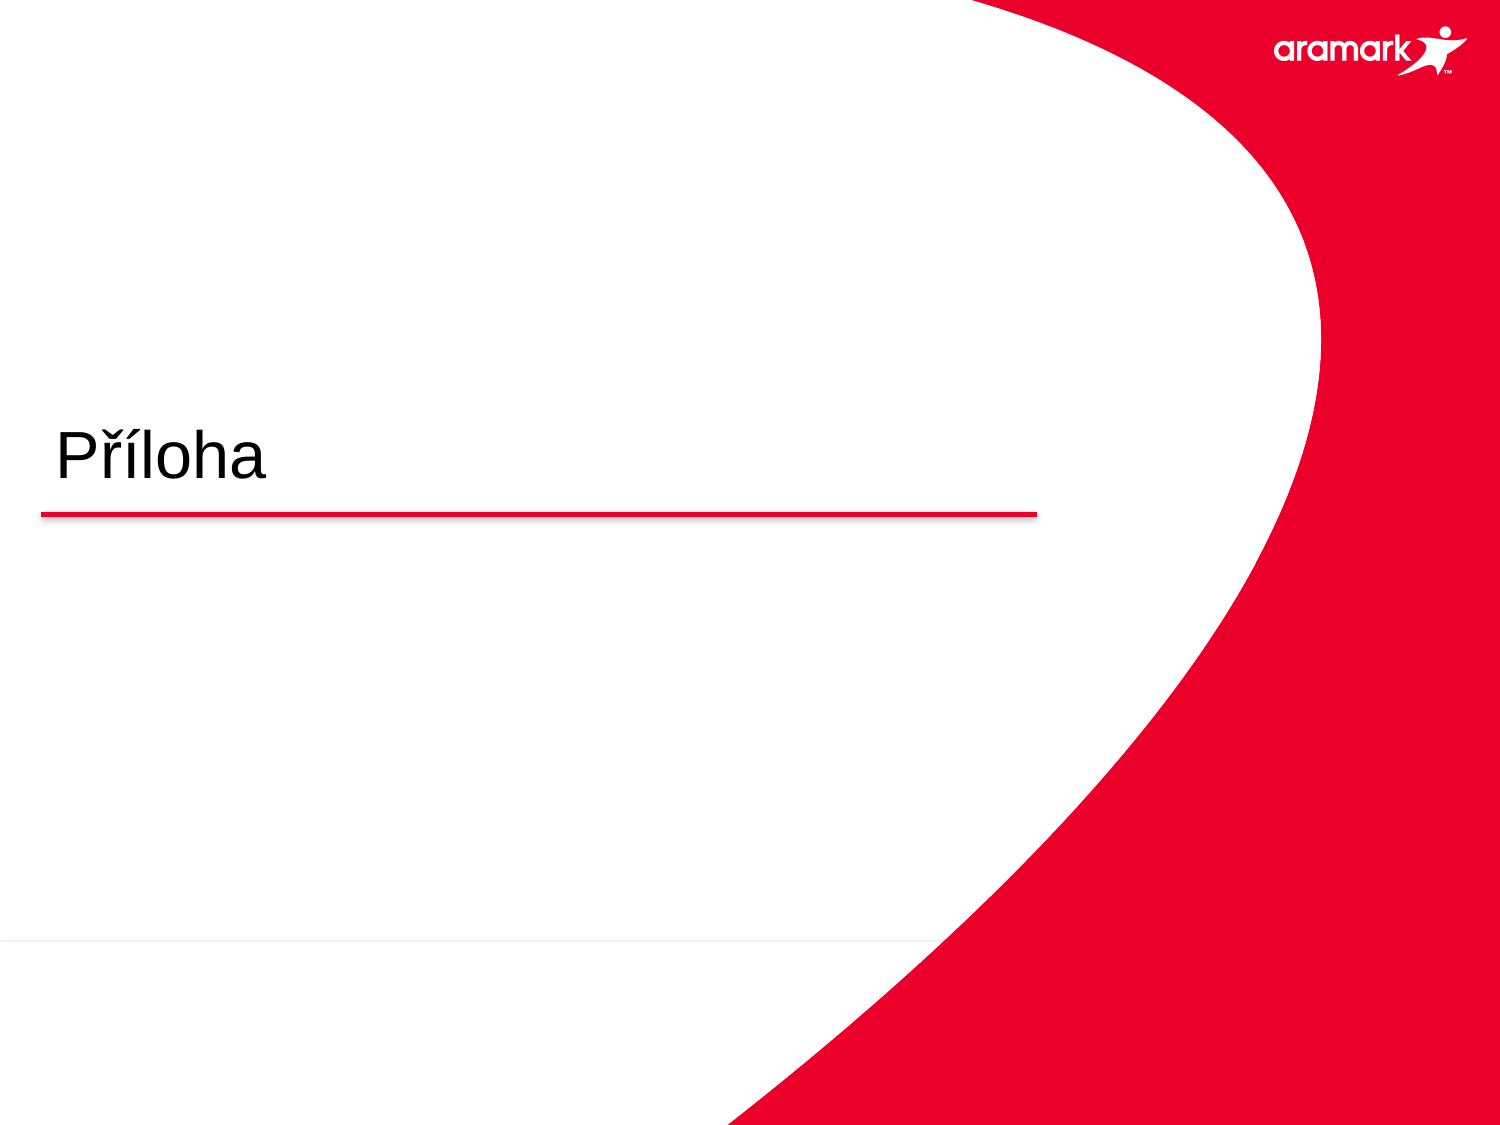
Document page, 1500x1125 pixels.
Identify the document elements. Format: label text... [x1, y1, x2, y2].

picture [0, 0, 1500, 1125]
title Příloha [40, 347, 1316, 572]
